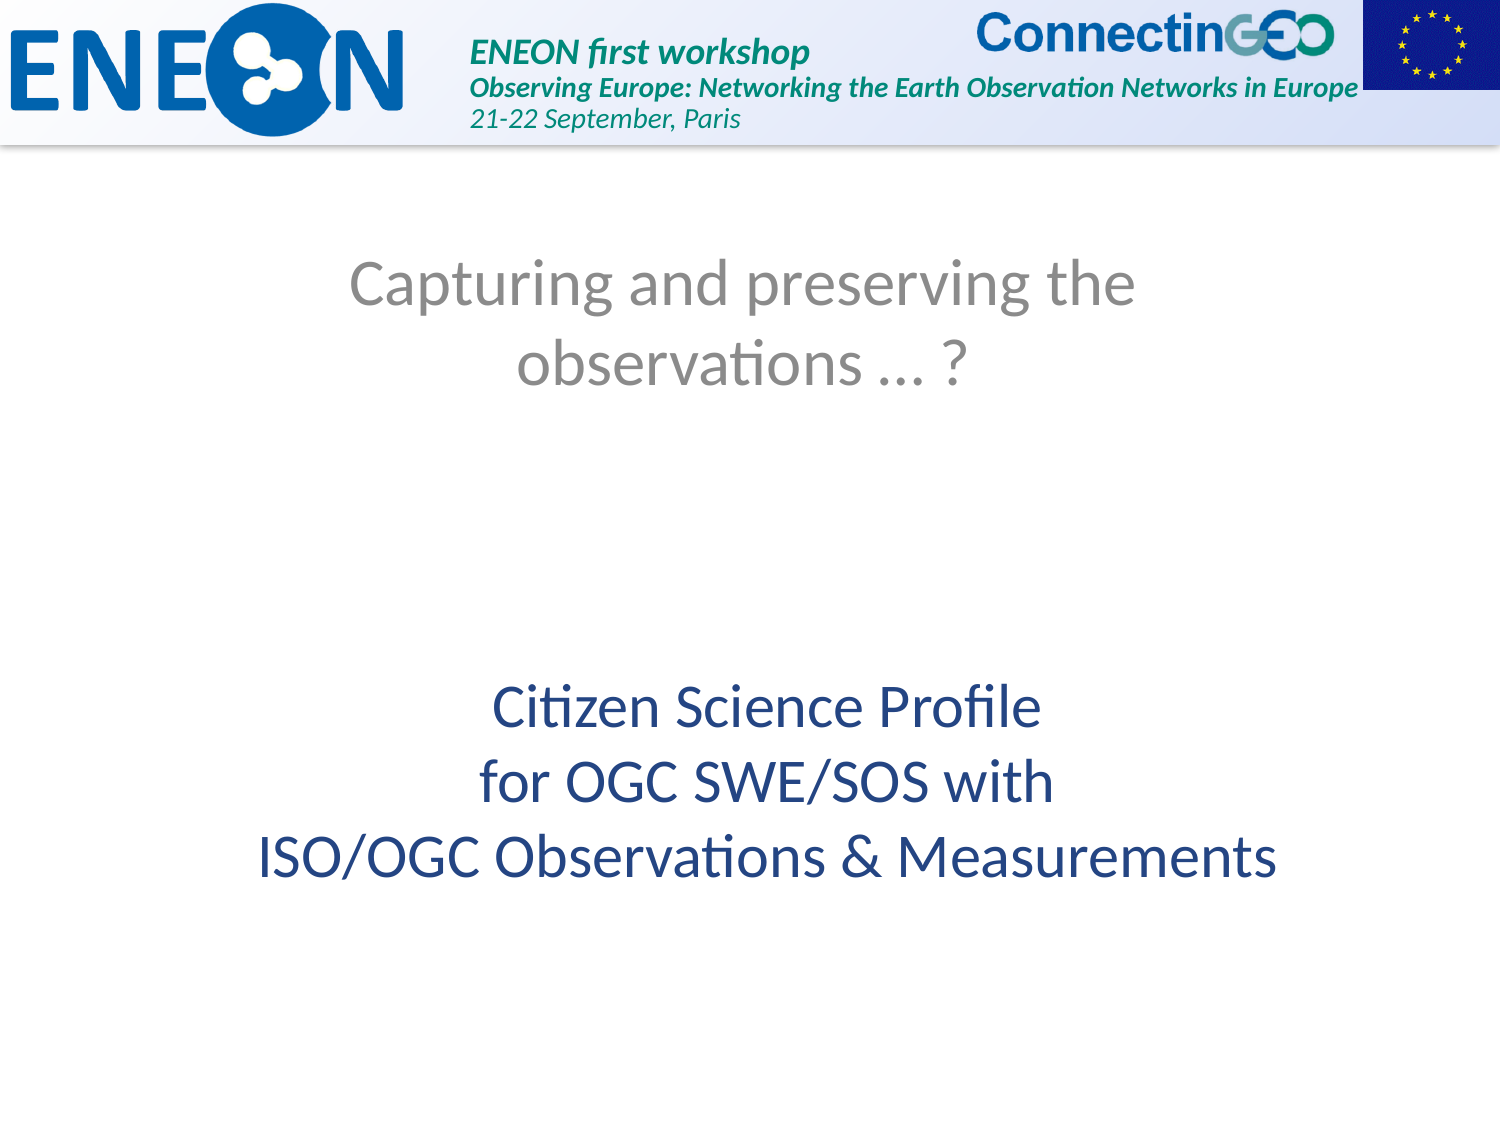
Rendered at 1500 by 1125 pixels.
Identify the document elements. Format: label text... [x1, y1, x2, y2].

picture [976, 7, 1337, 62]
title Citizen Science Profile for OGC SWE/SOS with ISO/OGC Observations & Measurements [17, 656, 1500, 899]
picture [7, 0, 406, 143]
picture [1363, 0, 1500, 90]
subtitle Capturing and preserving the observations … ? [218, 231, 1269, 520]
